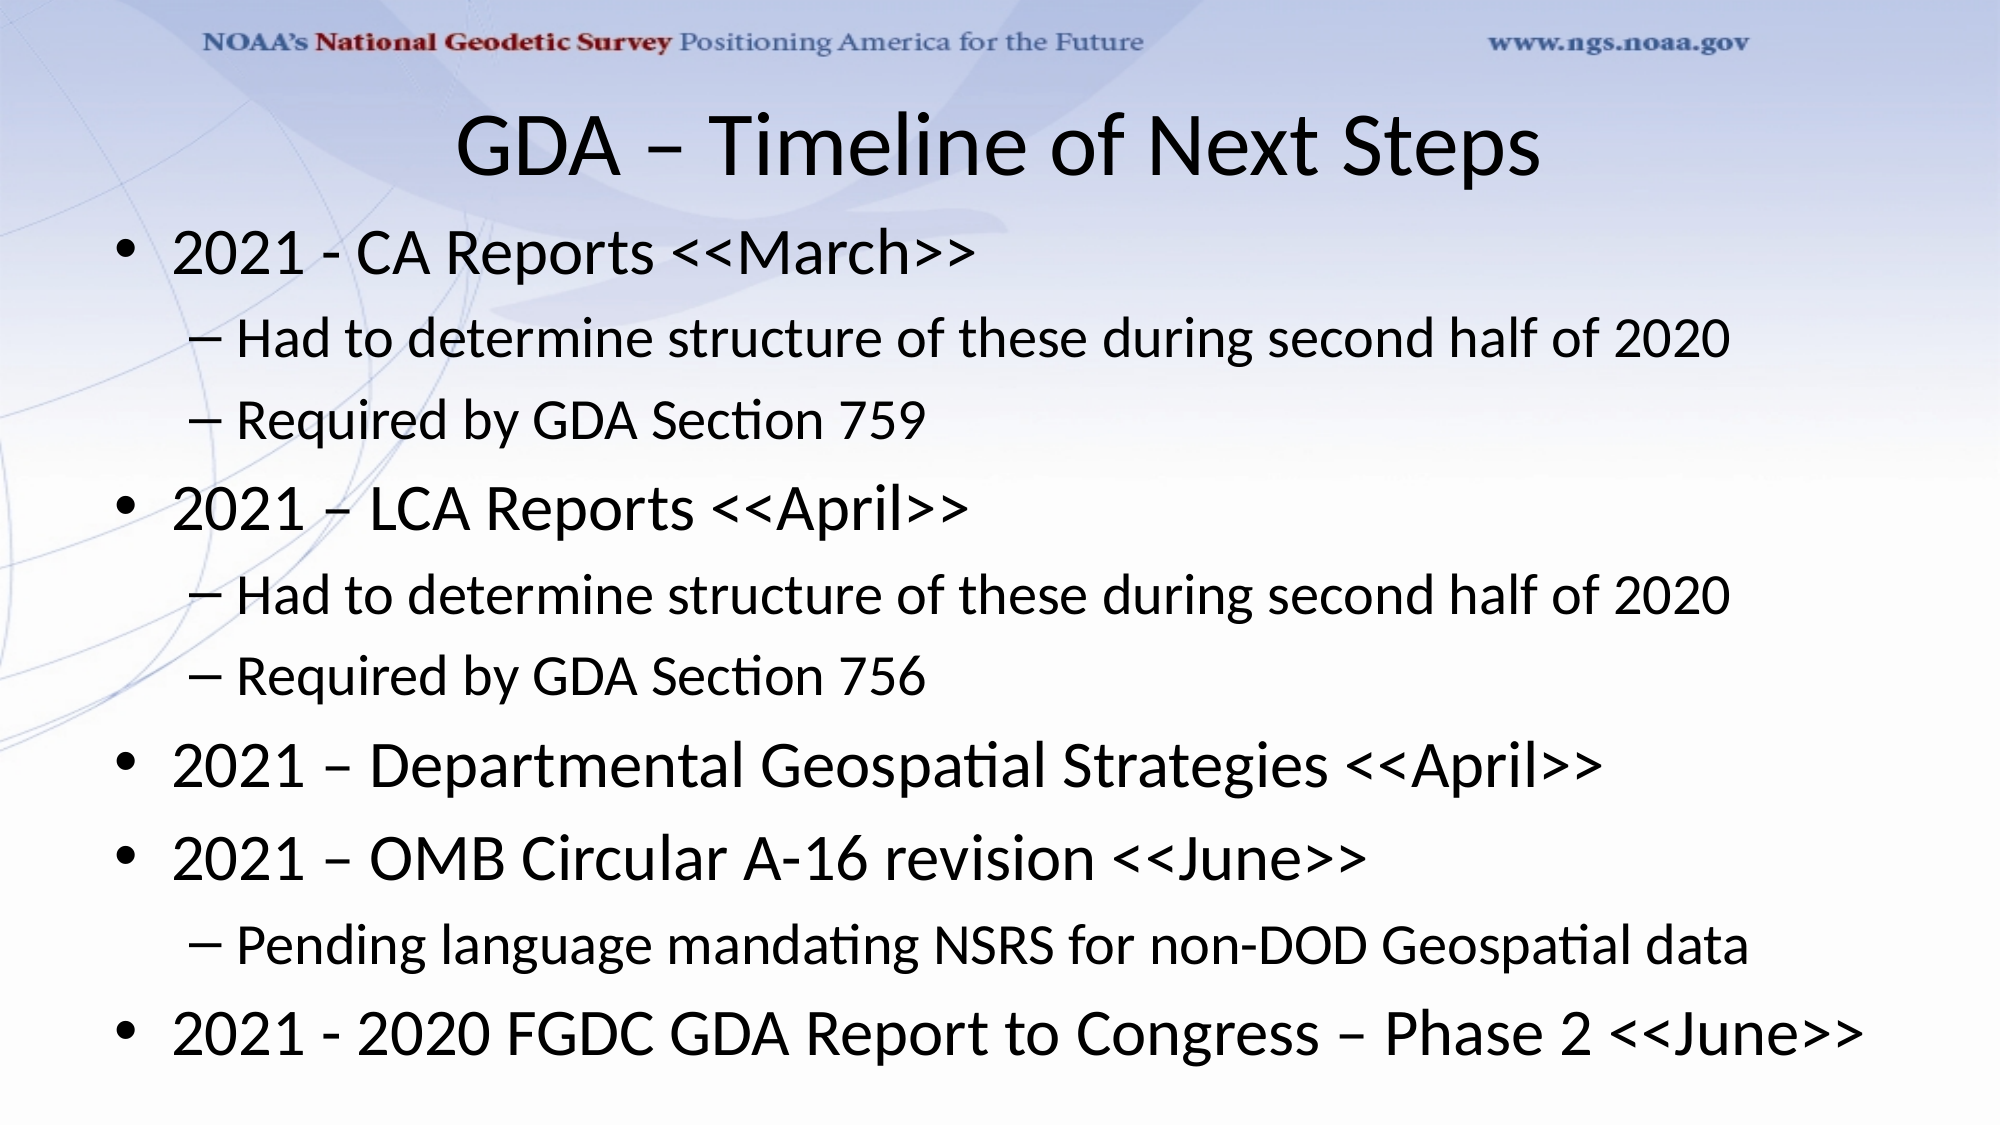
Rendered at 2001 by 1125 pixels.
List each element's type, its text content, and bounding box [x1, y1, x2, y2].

list 2021 - CA Reports <<March>> Had to determine structure of these during second half of 2020 Required by GDA Section 759 2021 – LCA Reports <<April>> Had to determine structure of these during second half of 2020 Required by GDA Section 756 2021 – Departmental Geospatial Strategies <<April>> 2021 – OMB Circular A-16 revision <<June>> Pending language mandating NSRS for non-DOD Geospatial data 2021 - 2020 FGDC GDA Report to Congress – Phase 2 <<June>> [99, 200, 1900, 943]
title GDA – Timeline of Next Steps [99, 45, 1900, 200]
picture [0, 0, 2000, 1125]
